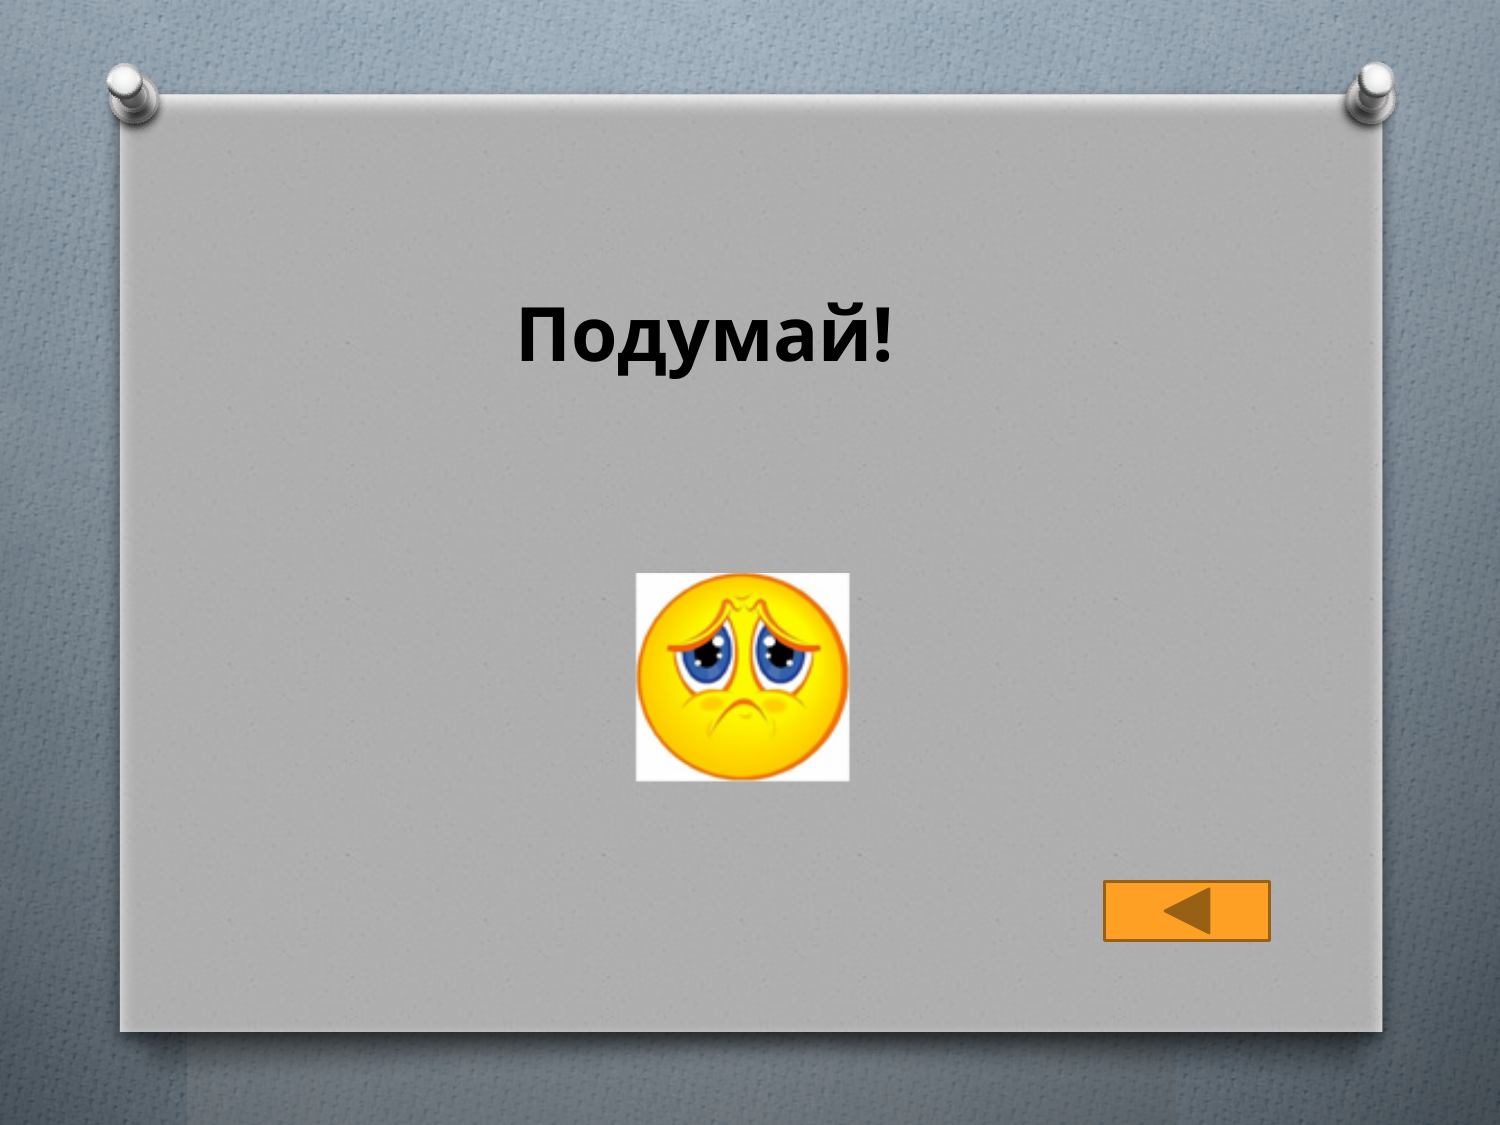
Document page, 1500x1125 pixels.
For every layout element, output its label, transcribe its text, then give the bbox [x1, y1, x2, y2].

text_box [1103, 880, 1271, 942]
list Подумай! [500, 278, 916, 397]
picture [548, 572, 916, 789]
picture [1317, 35, 1439, 156]
picture [75, 29, 198, 153]
